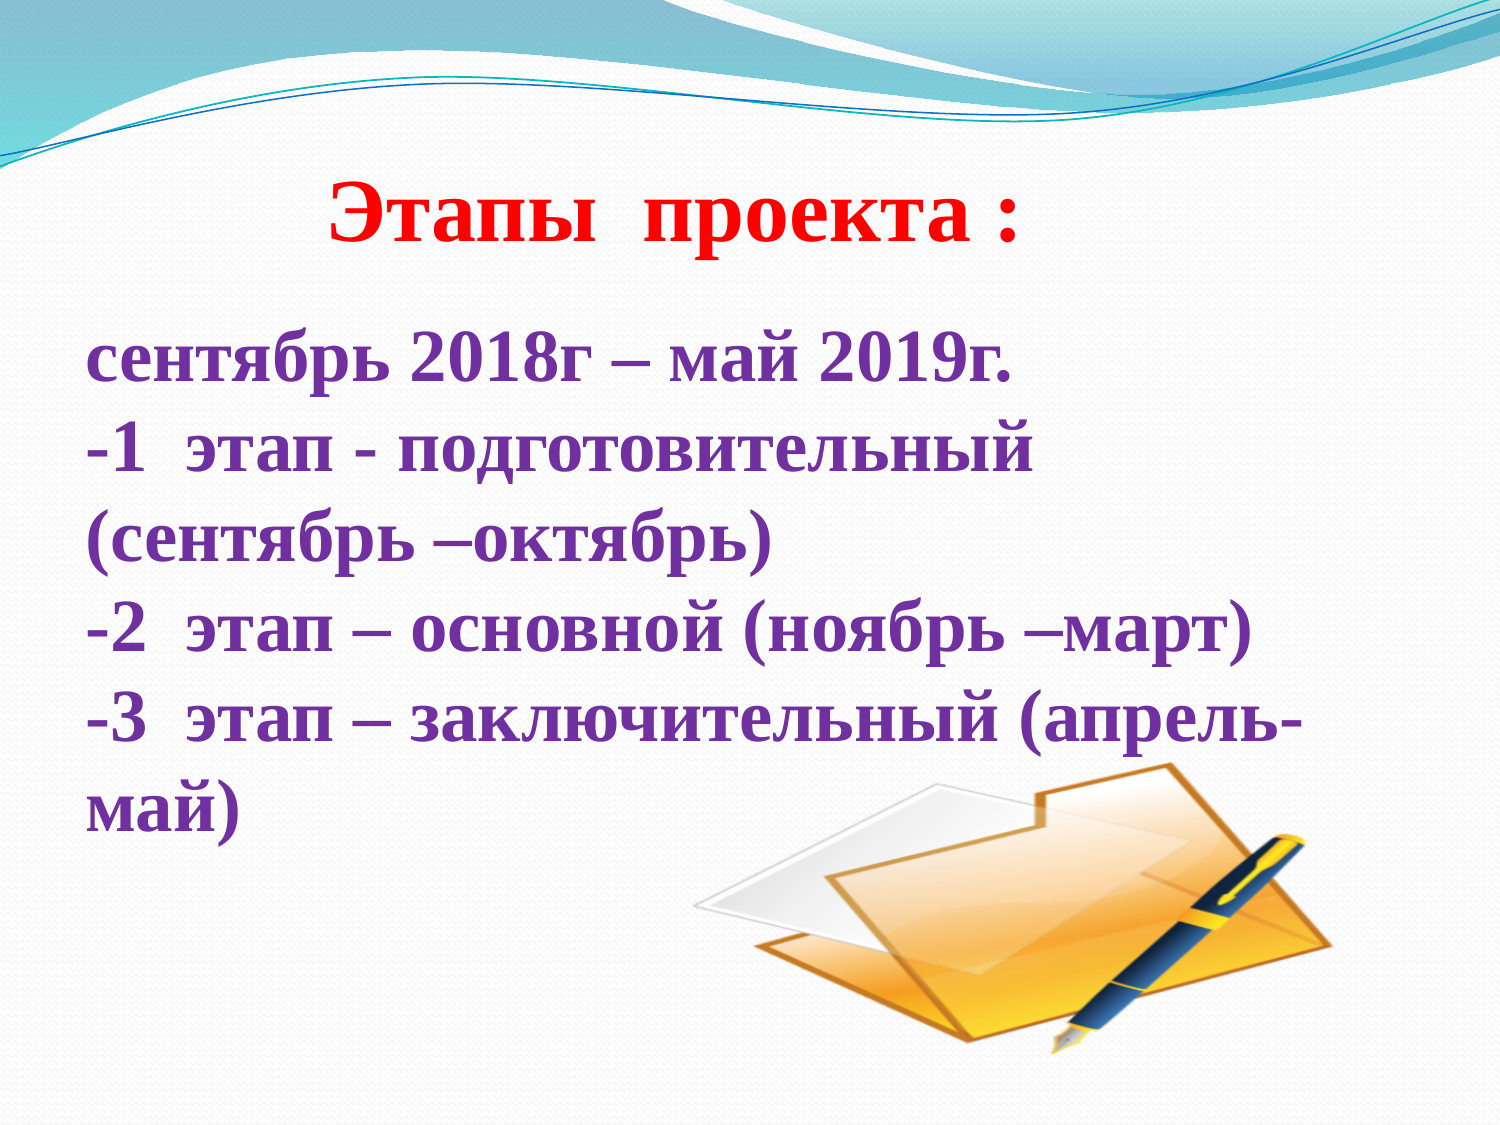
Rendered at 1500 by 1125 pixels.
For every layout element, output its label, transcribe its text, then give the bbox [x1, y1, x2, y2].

picture [691, 761, 1337, 1055]
title Этапы проекта : [0, 144, 1350, 260]
text_box сентябрь 2018г – май 2019г. -1 этап - подготовительный (сентябрь –октябрь) -2 этап – основной (ноябрь –март) -3 этап – заключительный (апрель-май) [70, 299, 1383, 855]
